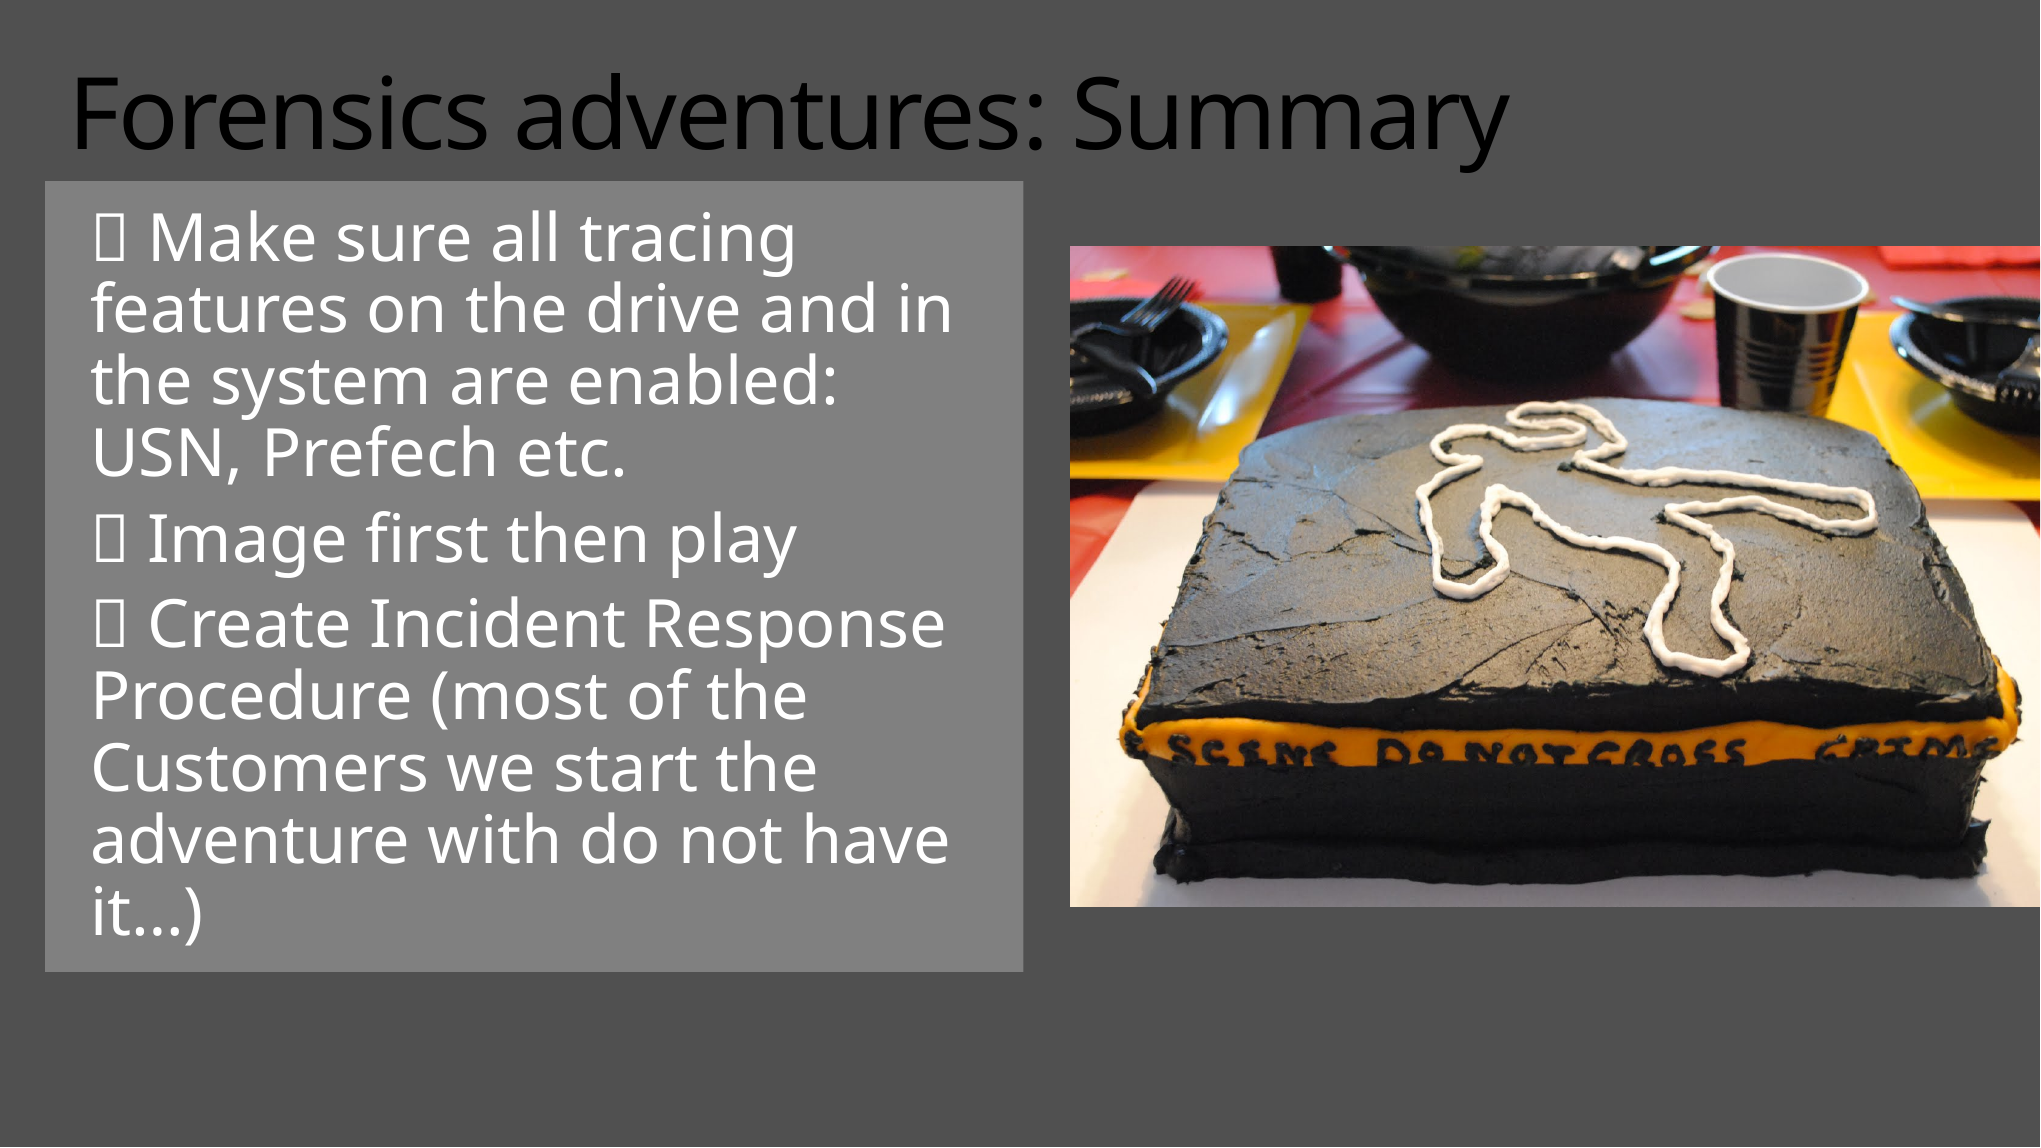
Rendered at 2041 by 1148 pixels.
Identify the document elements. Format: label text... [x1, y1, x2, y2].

title Forensics adventures: Summary [45, 48, 1996, 199]
text_box  Make sure all tracing features on the drive and in the system are enabled: USN, Prefech etc.  Image first then play  Create Incident Response Procedure (most of the Customers we start the adventure with do not have it…) [44, 180, 1024, 973]
picture [1069, 246, 2041, 907]
